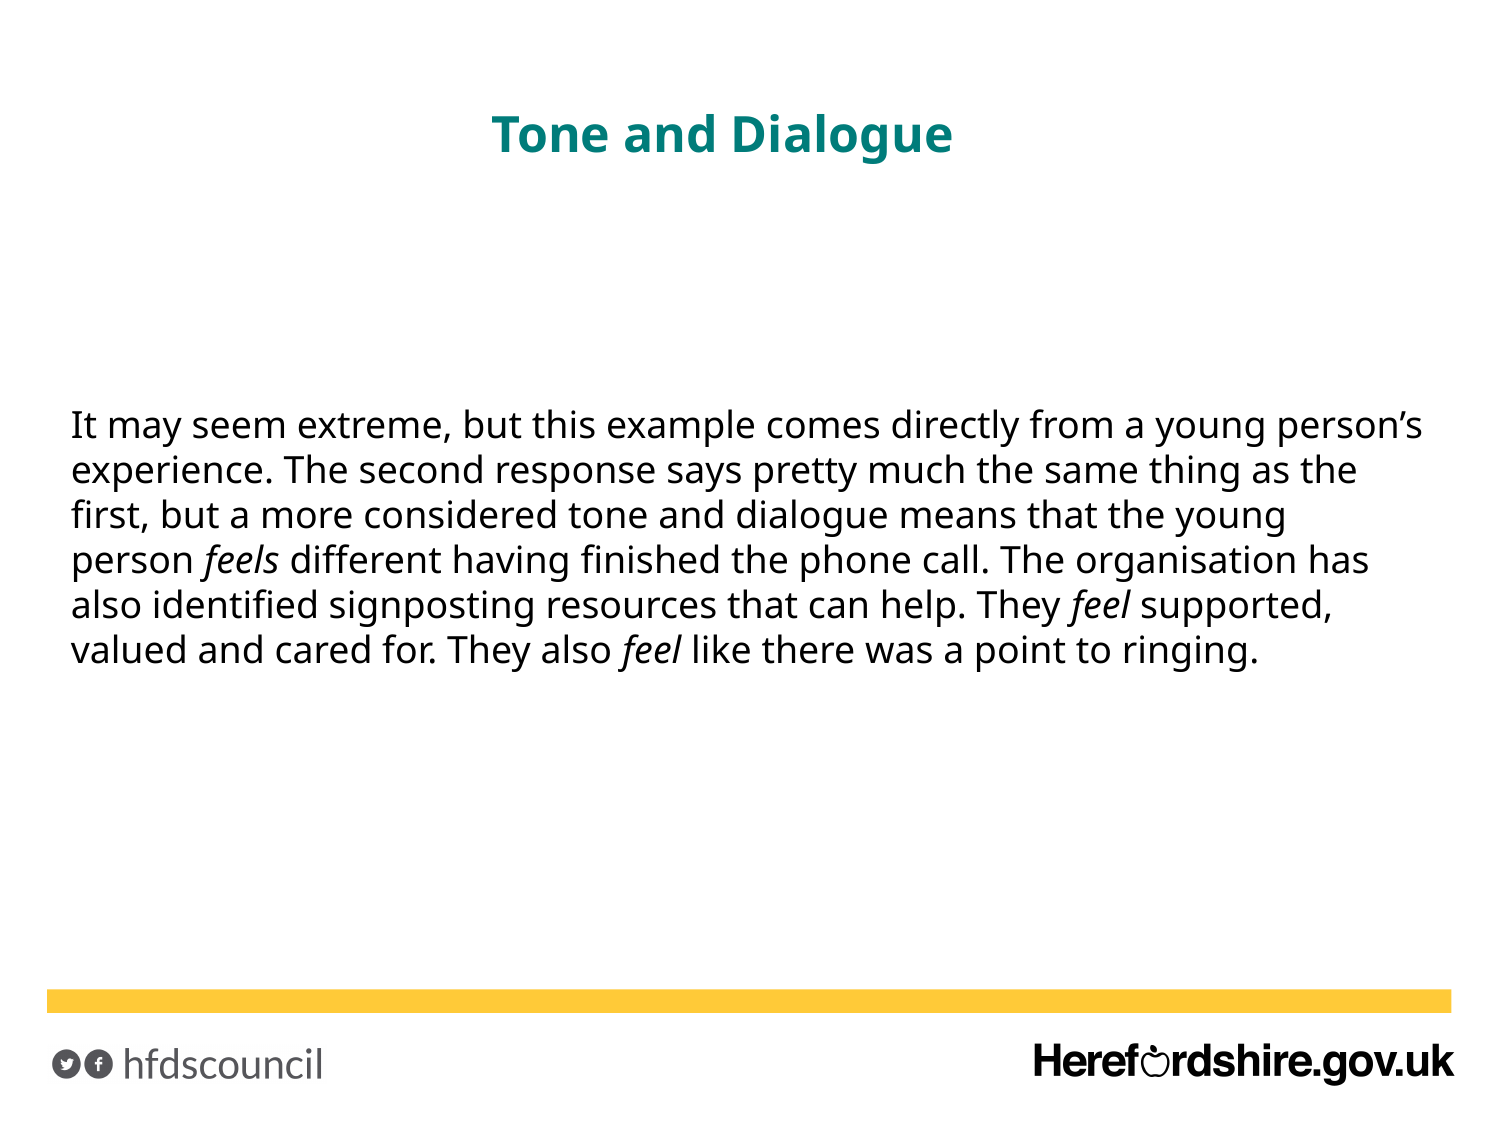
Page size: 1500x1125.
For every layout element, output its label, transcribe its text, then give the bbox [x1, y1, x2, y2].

text_box Tone and Dialogue [347, 94, 1098, 170]
text_box It may seem extreme, but this example comes directly from a young person’s experience. The second response says pretty much the same thing as the first, but a more considered tone and dialogue means that the young person feels different having finished the phone call. The organisation has also identified signposting resources that can help. They feel supported, valued and cared for. They also feel like there was a point to ringing. https://www.youtube.com/watch?v=seGnpwhM2C8 [56, 394, 1444, 730]
picture [1021, 1030, 1467, 1093]
picture [47, 1044, 327, 1084]
